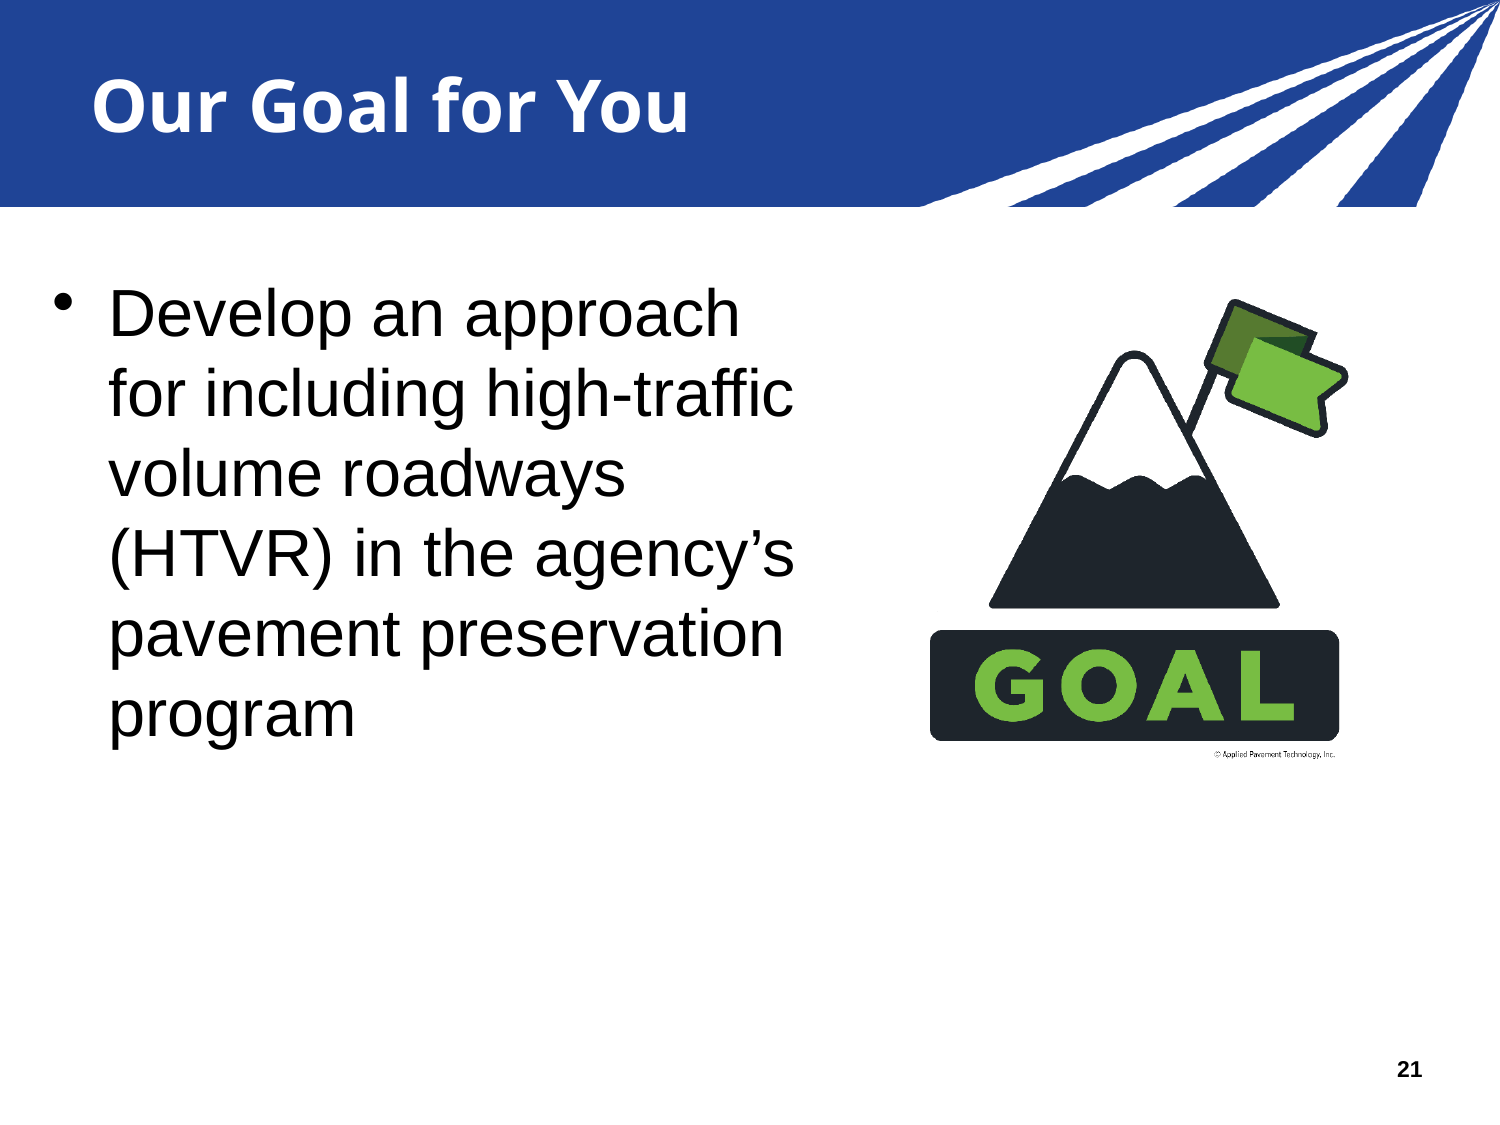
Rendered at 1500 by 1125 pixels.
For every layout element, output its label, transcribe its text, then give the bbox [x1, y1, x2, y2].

picture [0, 0, 1500, 207]
list Develop an approach for including high-traffic volume roadways (HTVR) in the agency’s pavement preservation program [37, 262, 825, 1005]
slide_number 21 [1087, 1046, 1438, 1125]
title Our Goal for You [74, 44, 1426, 163]
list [862, 268, 1426, 781]
